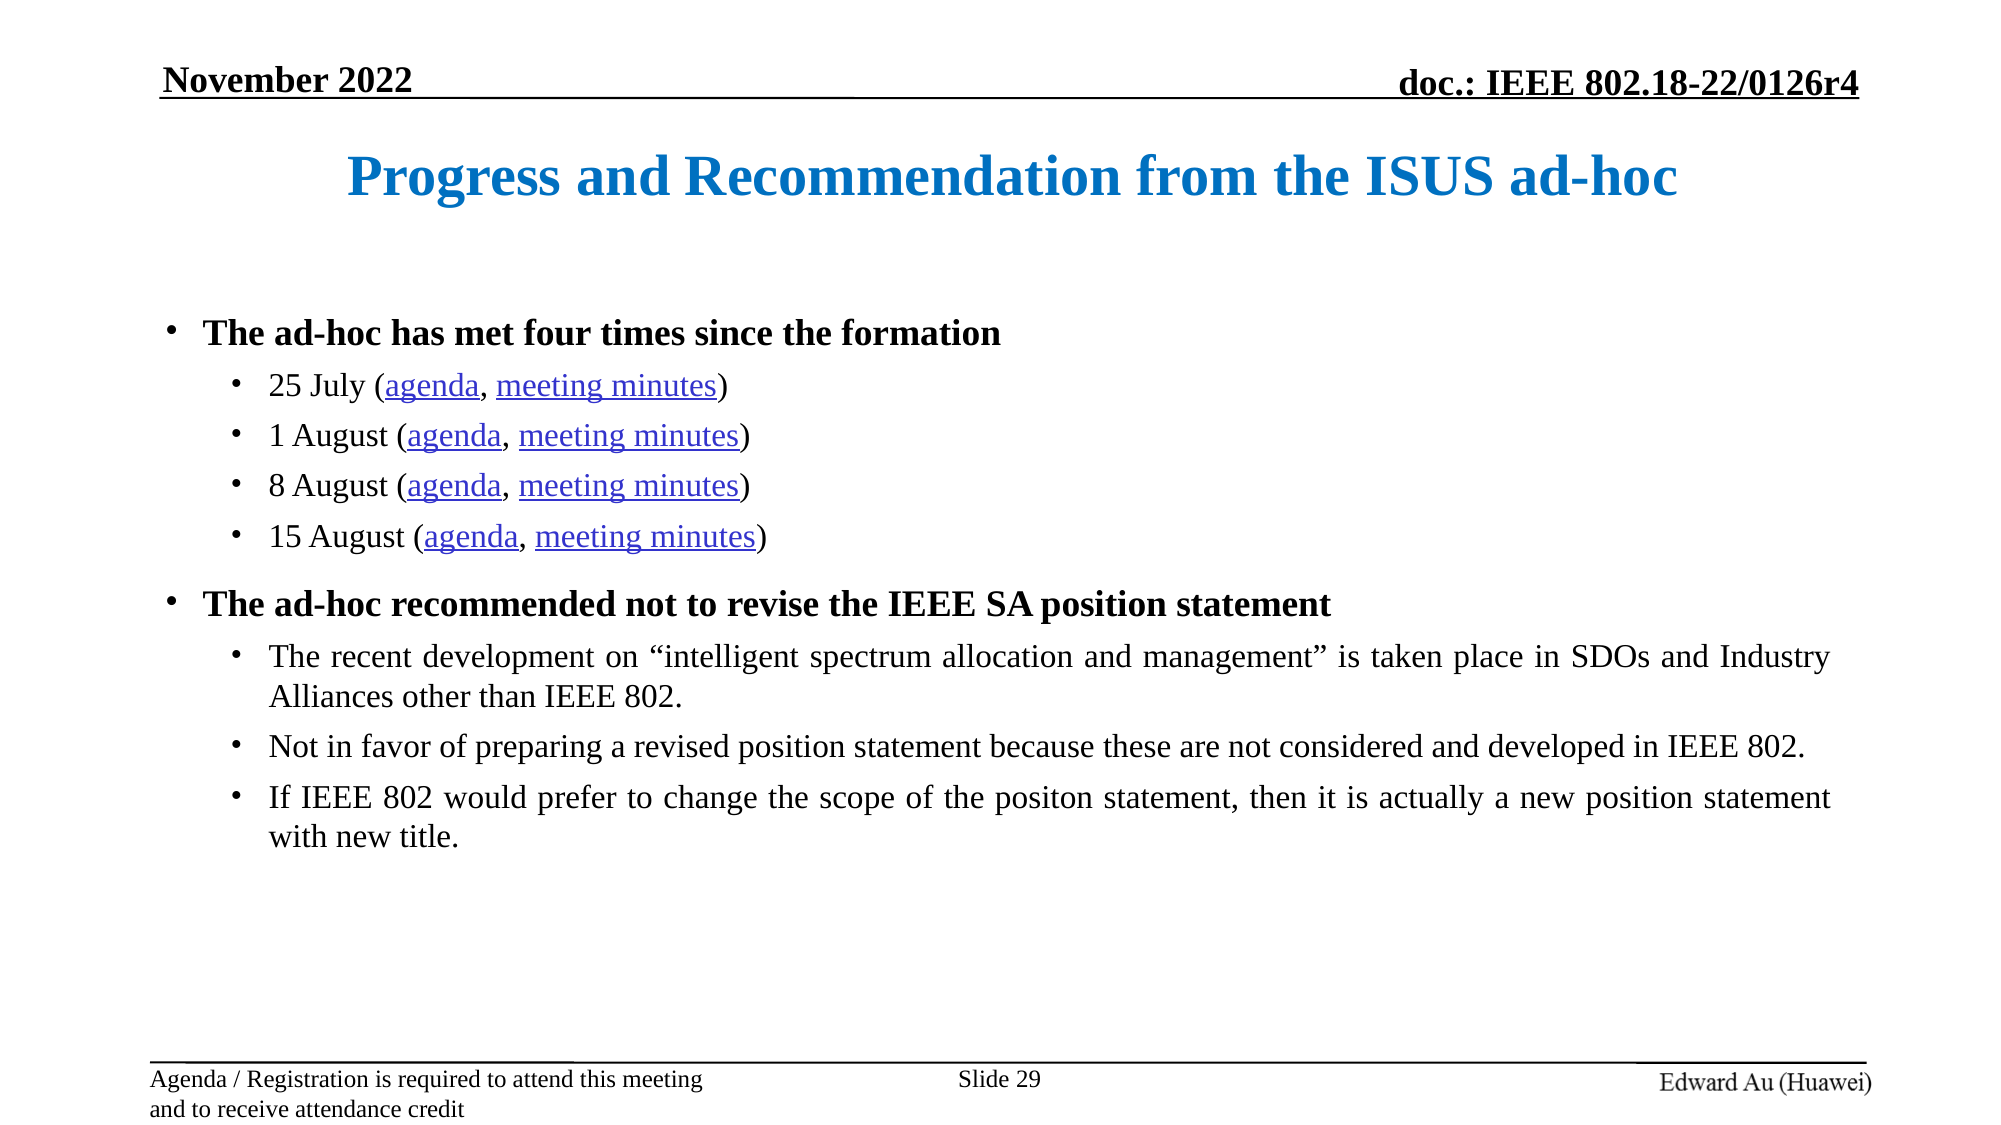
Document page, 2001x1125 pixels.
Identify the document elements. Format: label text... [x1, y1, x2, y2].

picture [1174, 1058, 1887, 1113]
text_box The ad-hoc has met four times since the formation 25 July (agenda, meeting minutes) 1 August (agenda, meeting minutes) 8 August (agenda, meeting minutes) 15 August (agenda, meeting minutes) The ad-hoc recommended not to revise the IEEE SA position statement The recent development on “intelligent spectrum allocation and management” is taken place in SDOs and Industry Alliances other than IEEE 802. Not in favor of preparing a revised position statement because these are not considered and developed in IEEE 802. If IEEE 802 would prefer to change the scope of the positon statement, then it is actually a new position statement with new title. [149, 299, 1869, 913]
title Progress and Recommendation from the ISUS ad-hoc [162, 99, 1864, 246]
slide_number Slide 29 [933, 1061, 1067, 1123]
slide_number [162, 54, 663, 101]
